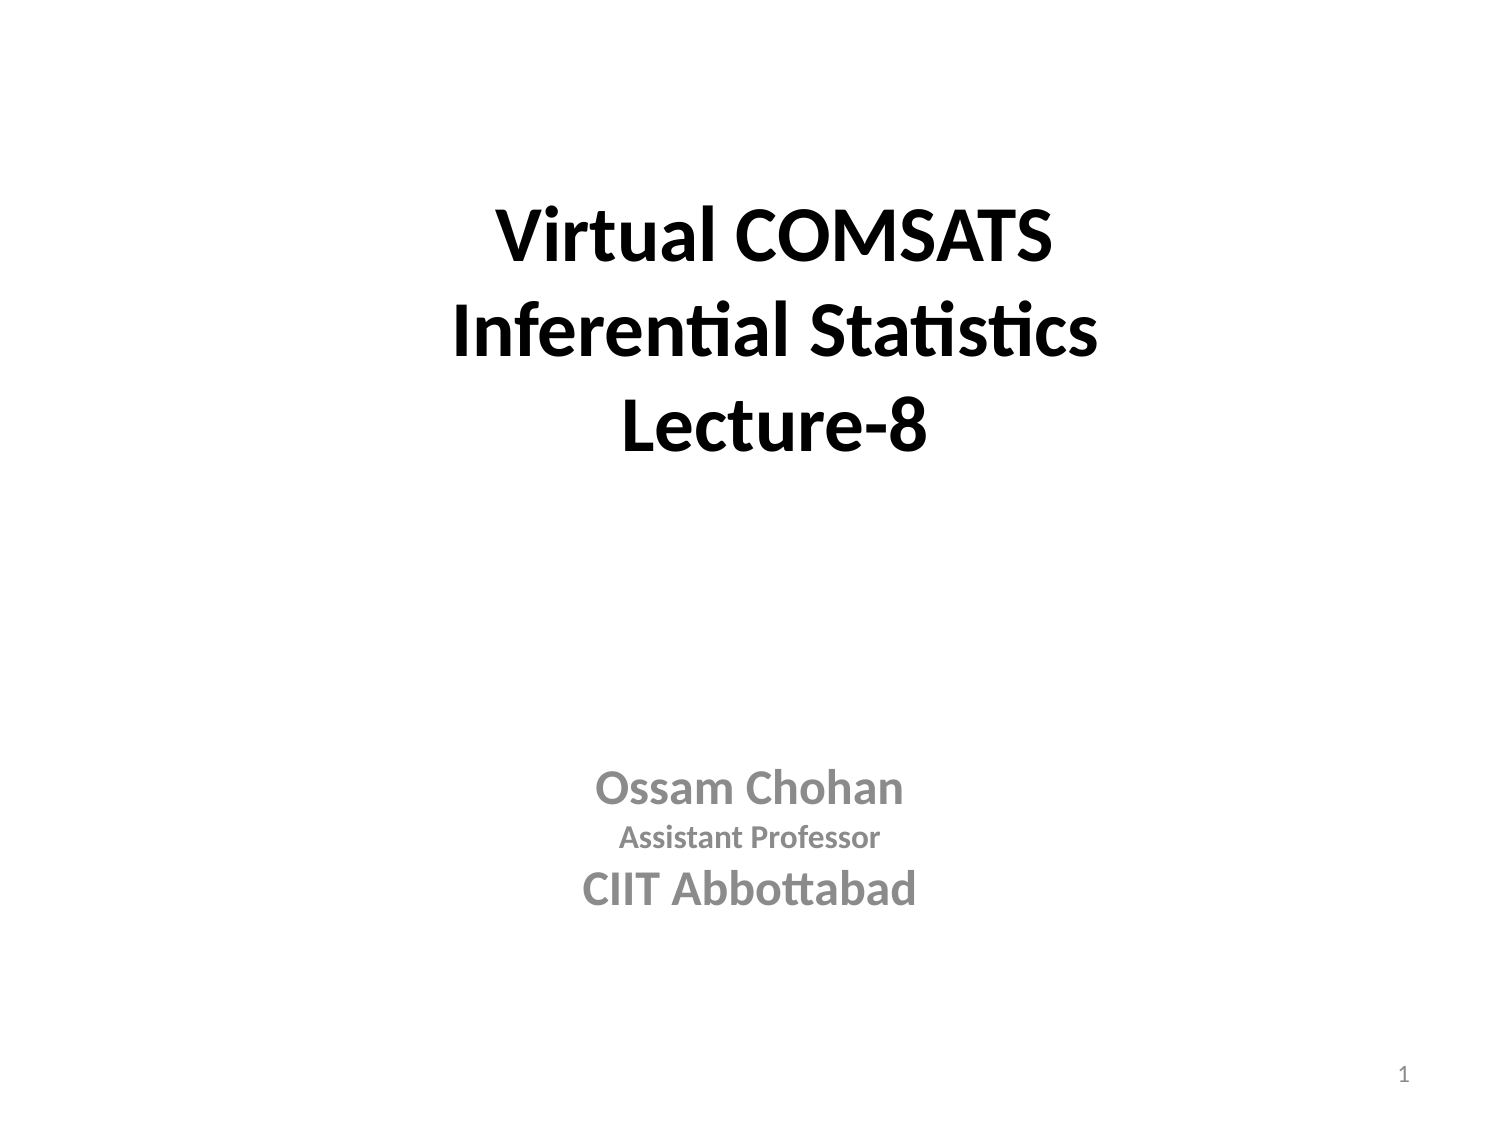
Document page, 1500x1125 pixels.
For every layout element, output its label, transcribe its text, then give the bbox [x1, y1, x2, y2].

title Virtual COMSATS Inferential Statistics Lecture-8 [137, 174, 1413, 475]
subtitle Ossam Chohan Assistant Professor CIIT Abbottabad [225, 687, 1275, 925]
slide_number 1 [1074, 1042, 1425, 1103]
